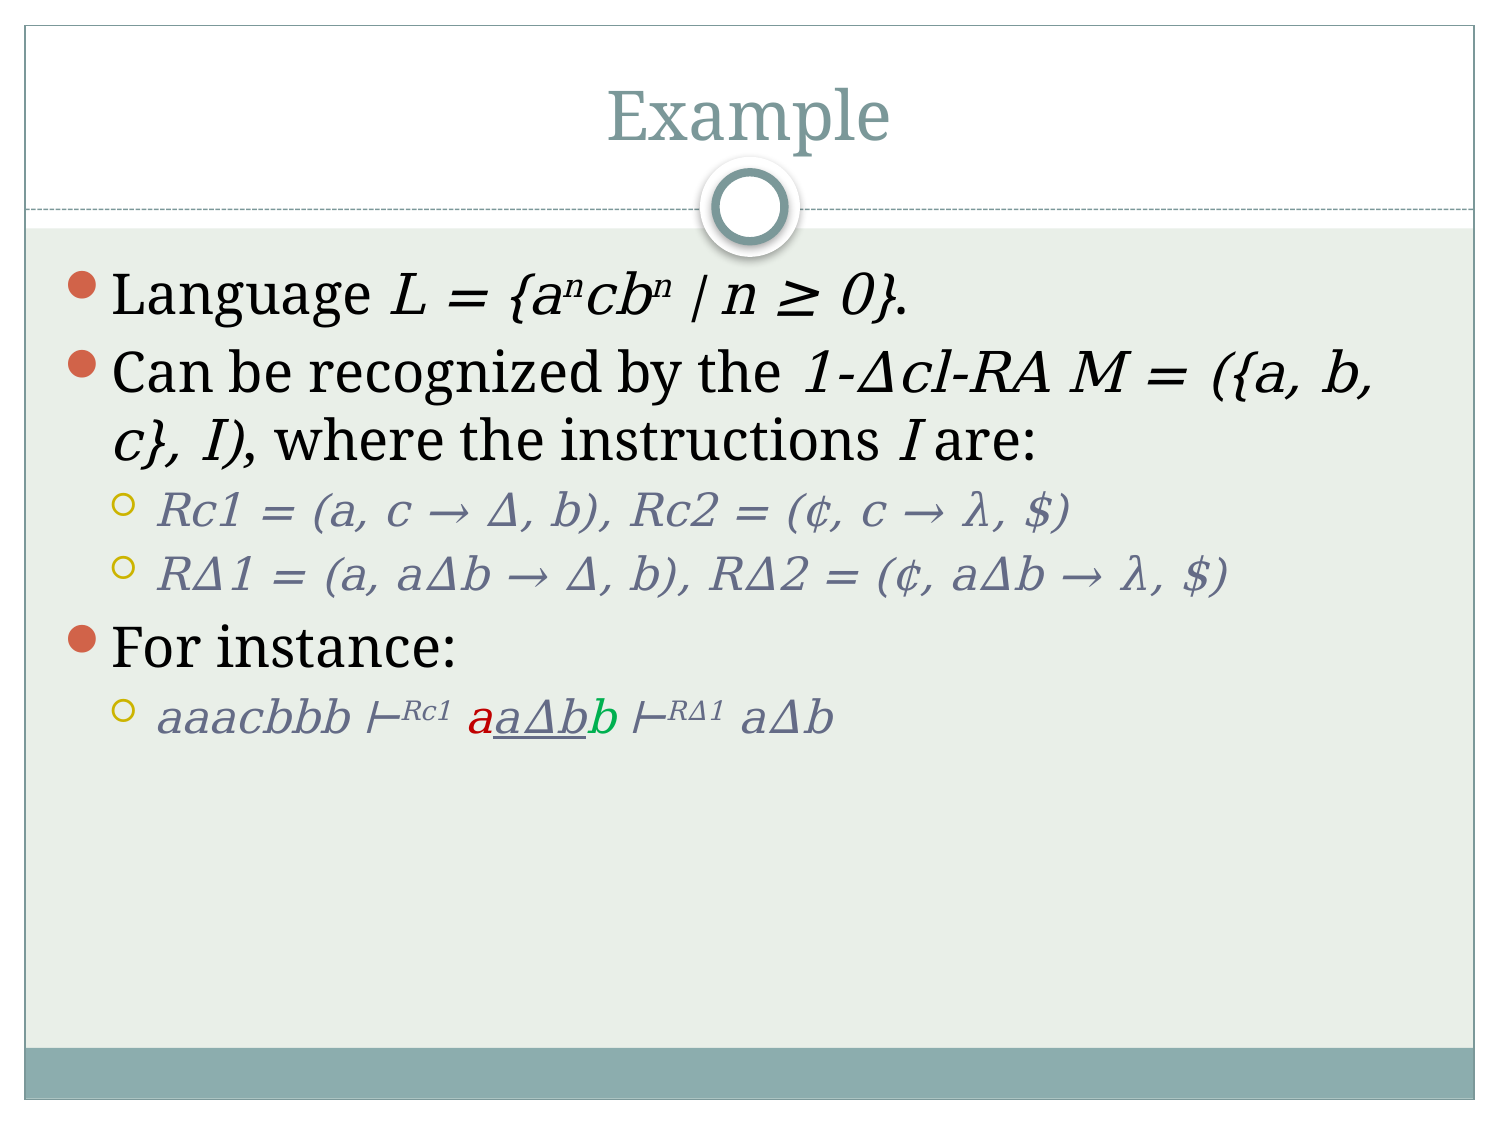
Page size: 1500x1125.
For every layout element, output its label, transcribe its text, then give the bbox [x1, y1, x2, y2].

title Example [49, 37, 1450, 162]
list Language L = {ancbn | n ≥ 0}. Can be recognized by the 1-Δcl-RA M = ({a, b, c}, I), where the instructions I are: Rc1 = (a, c → Δ, b), Rc2 = (¢, c → λ, $) RΔ1 = (a, aΔb → Δ, b), RΔ2 = (¢, aΔb → λ, $) For instance: aaacbbb ⊢Rc1 aaΔbb ⊢RΔ1 aΔb [49, 250, 1445, 1001]
